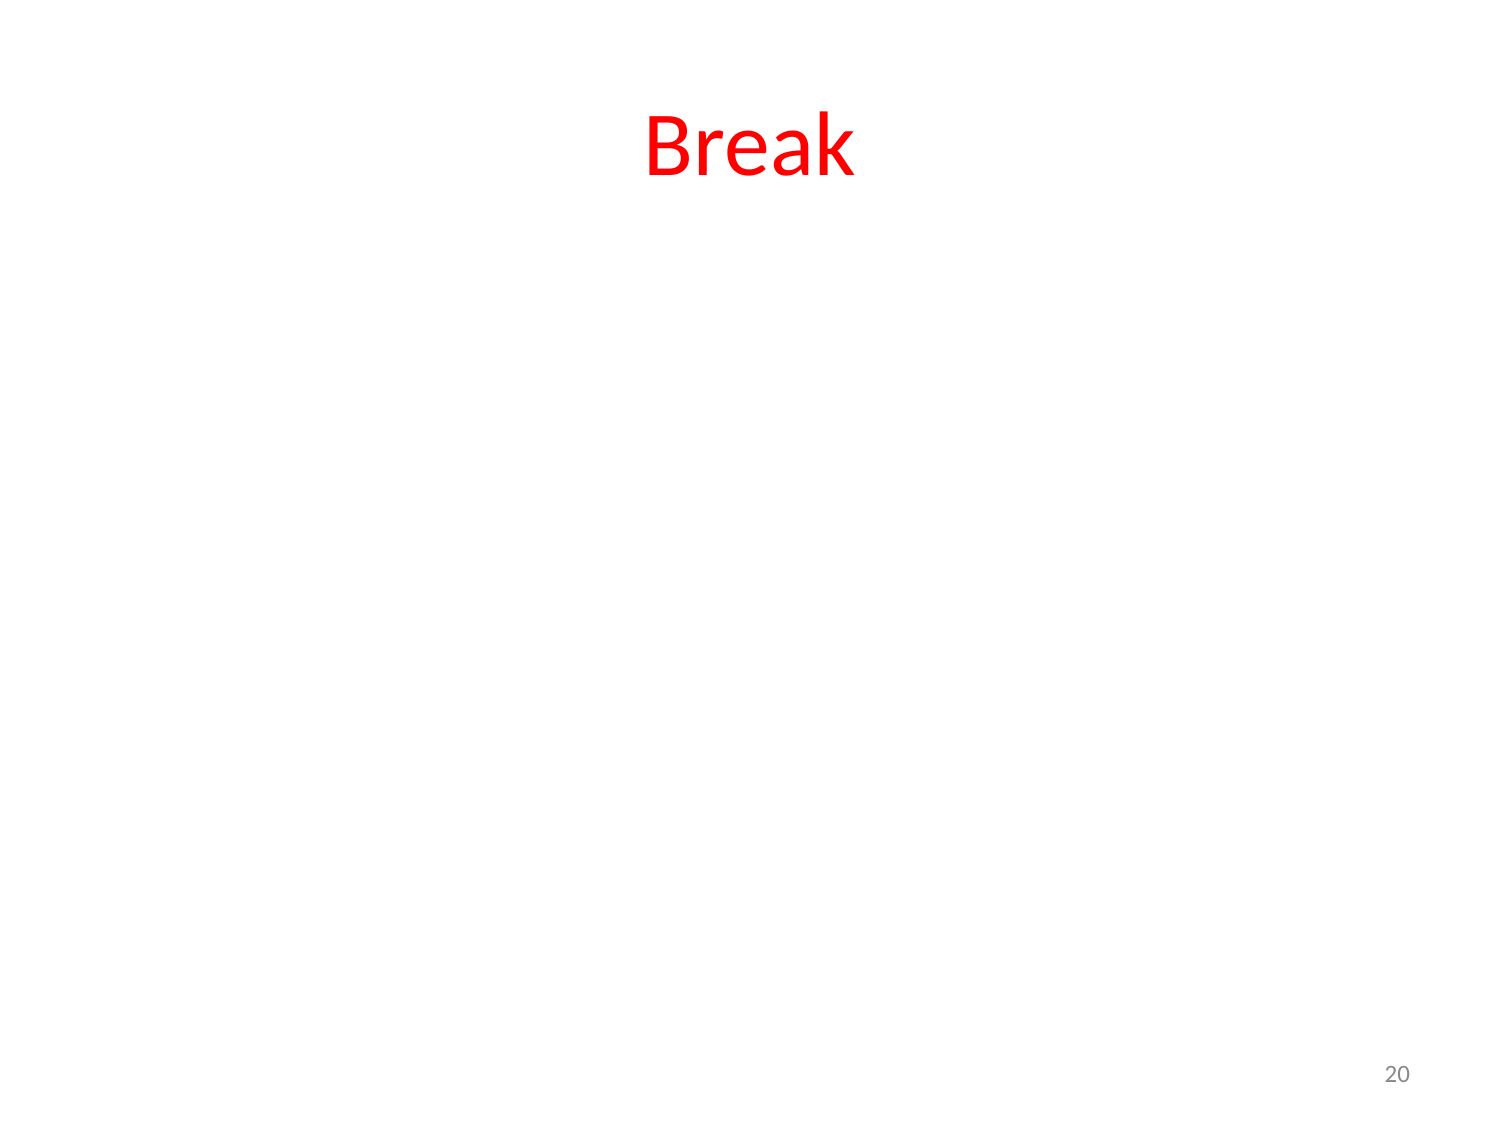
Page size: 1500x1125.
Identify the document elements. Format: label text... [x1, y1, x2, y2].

title Break [75, 45, 1425, 233]
slide_number 20 [1074, 1042, 1425, 1103]
